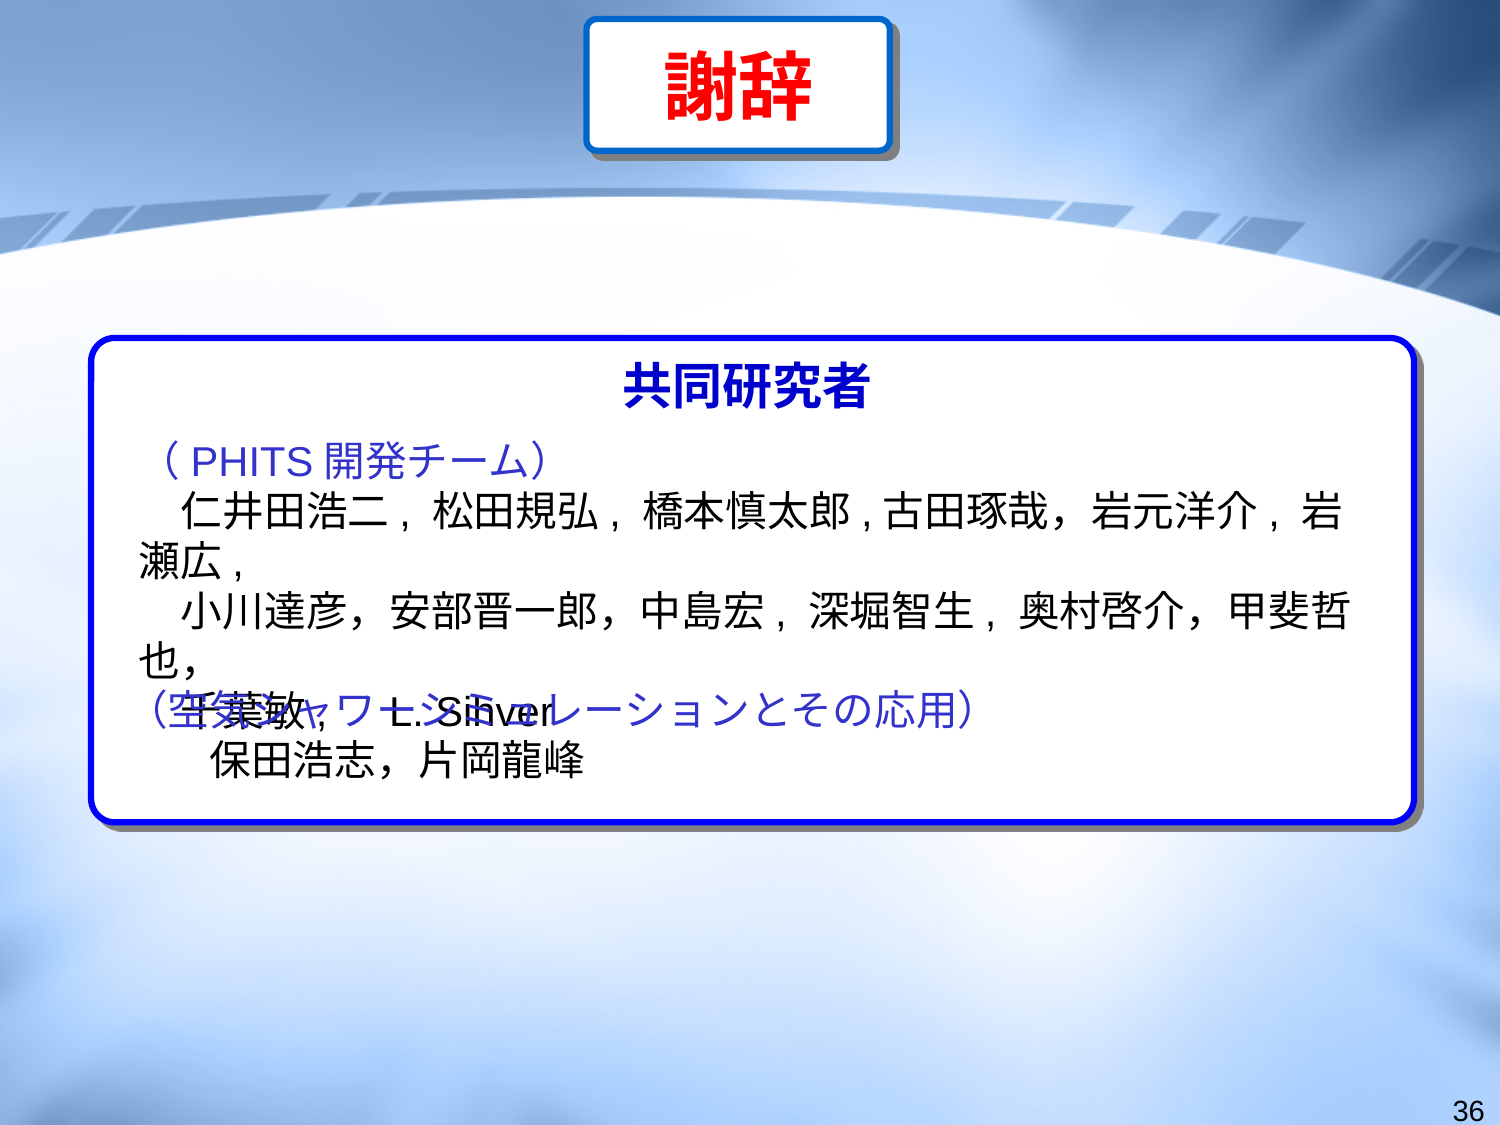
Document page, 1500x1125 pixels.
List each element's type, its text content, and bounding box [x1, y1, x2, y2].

text_box （空気シャワーシミュレーションとその応用） 保田浩志，片岡龍峰 [111, 676, 1384, 791]
picture [0, 0, 1500, 1125]
text_box [91, 337, 1415, 823]
text_box （PHITS開発チーム） 仁井田浩二, 松田規弘, 橋本慎太郎,古田琢哉，岩元洋介, 岩瀬広, 小川達彦，安部晋一郎，中島宏, 深堀智生, 奥村啓介，甲斐哲也， 千葉敏, L. Sihver [124, 427, 1372, 676]
text_box 謝辞 [586, 18, 890, 151]
slide_number 36 [1418, 1084, 1500, 1125]
text_box 共同研究者 [608, 347, 888, 423]
